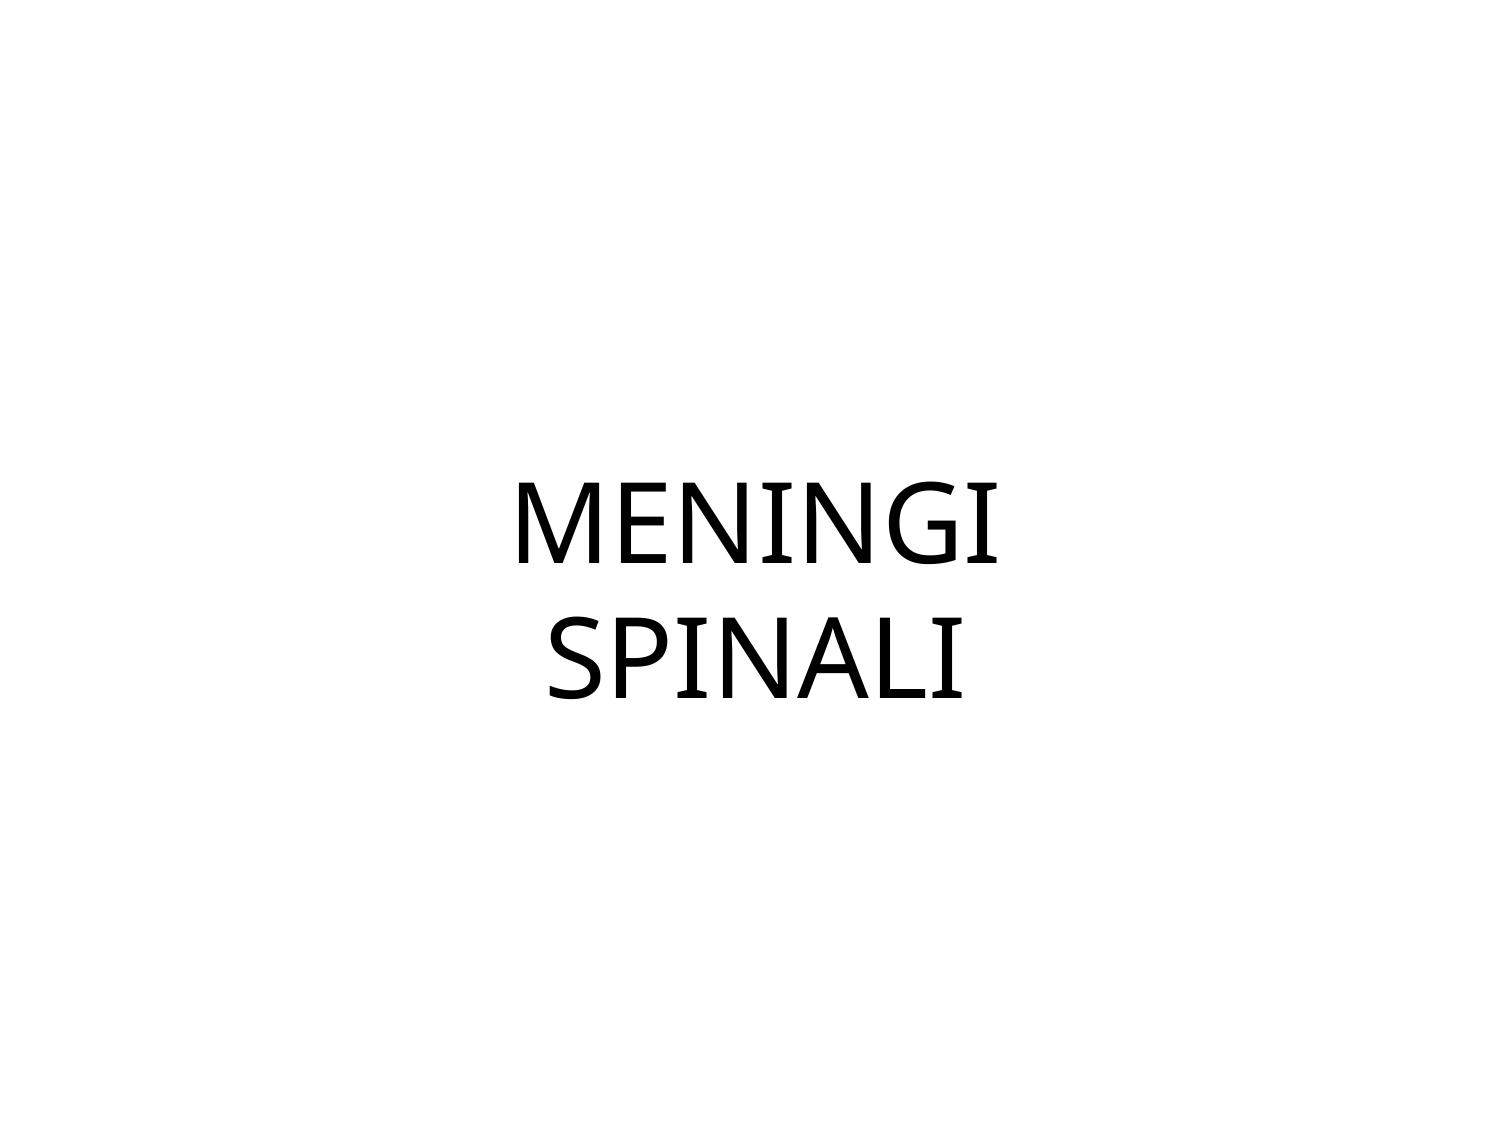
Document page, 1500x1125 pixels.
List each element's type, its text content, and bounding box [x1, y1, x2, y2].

title MENINGI SPINALI [118, 324, 1393, 848]
